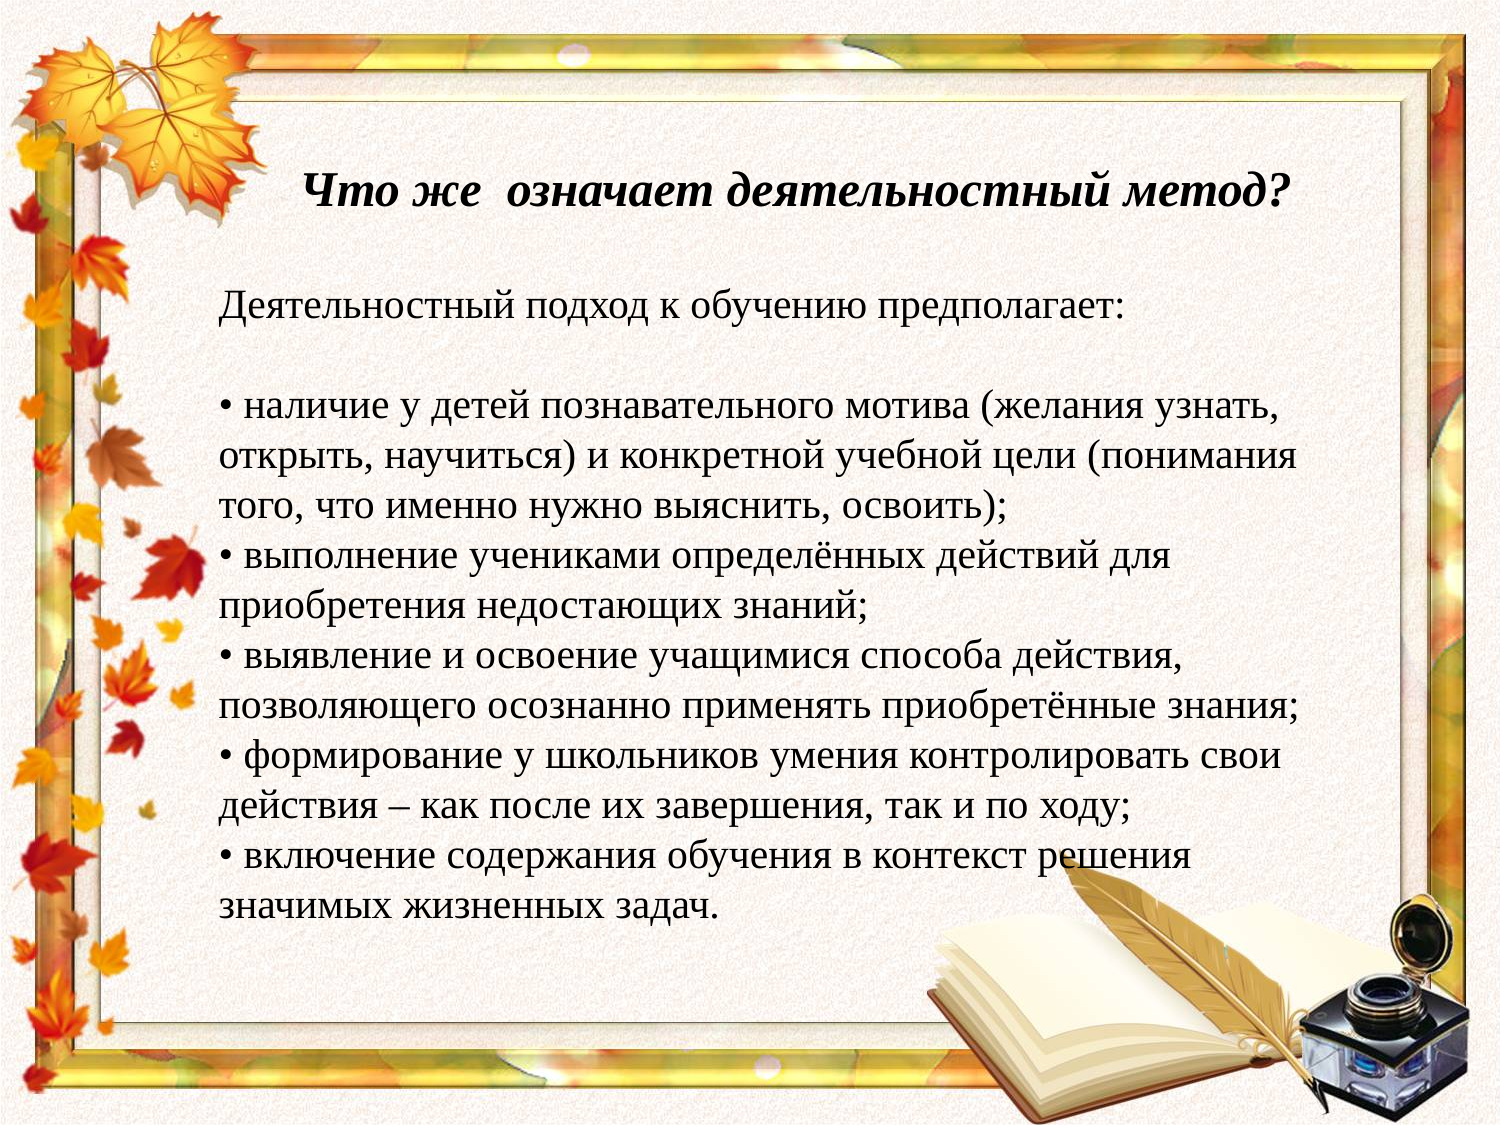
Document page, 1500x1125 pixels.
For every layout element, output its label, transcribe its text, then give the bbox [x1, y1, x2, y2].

text_box Что же означает деятельностный метод? Деятельностный подход к обучению предполагает: • наличие у детей познавательного мотива (желания узнать, открыть, научиться) и конкретной учебной цели (понимания того, что именно нужно выяснить, освоить); • выполнение учениками определённых действий для приобретения недостающих знаний; • выявление и освоение учащимися способа действия, позволяющего осознанно применять приобретённые знания; • формирование у школьников умения контролировать свои действия – как после их завершения, так и по ходу; • включение содержания обучения в контекст решения значимых жизненных задач. [203, 149, 1388, 935]
picture [0, 0, 1500, 1125]
